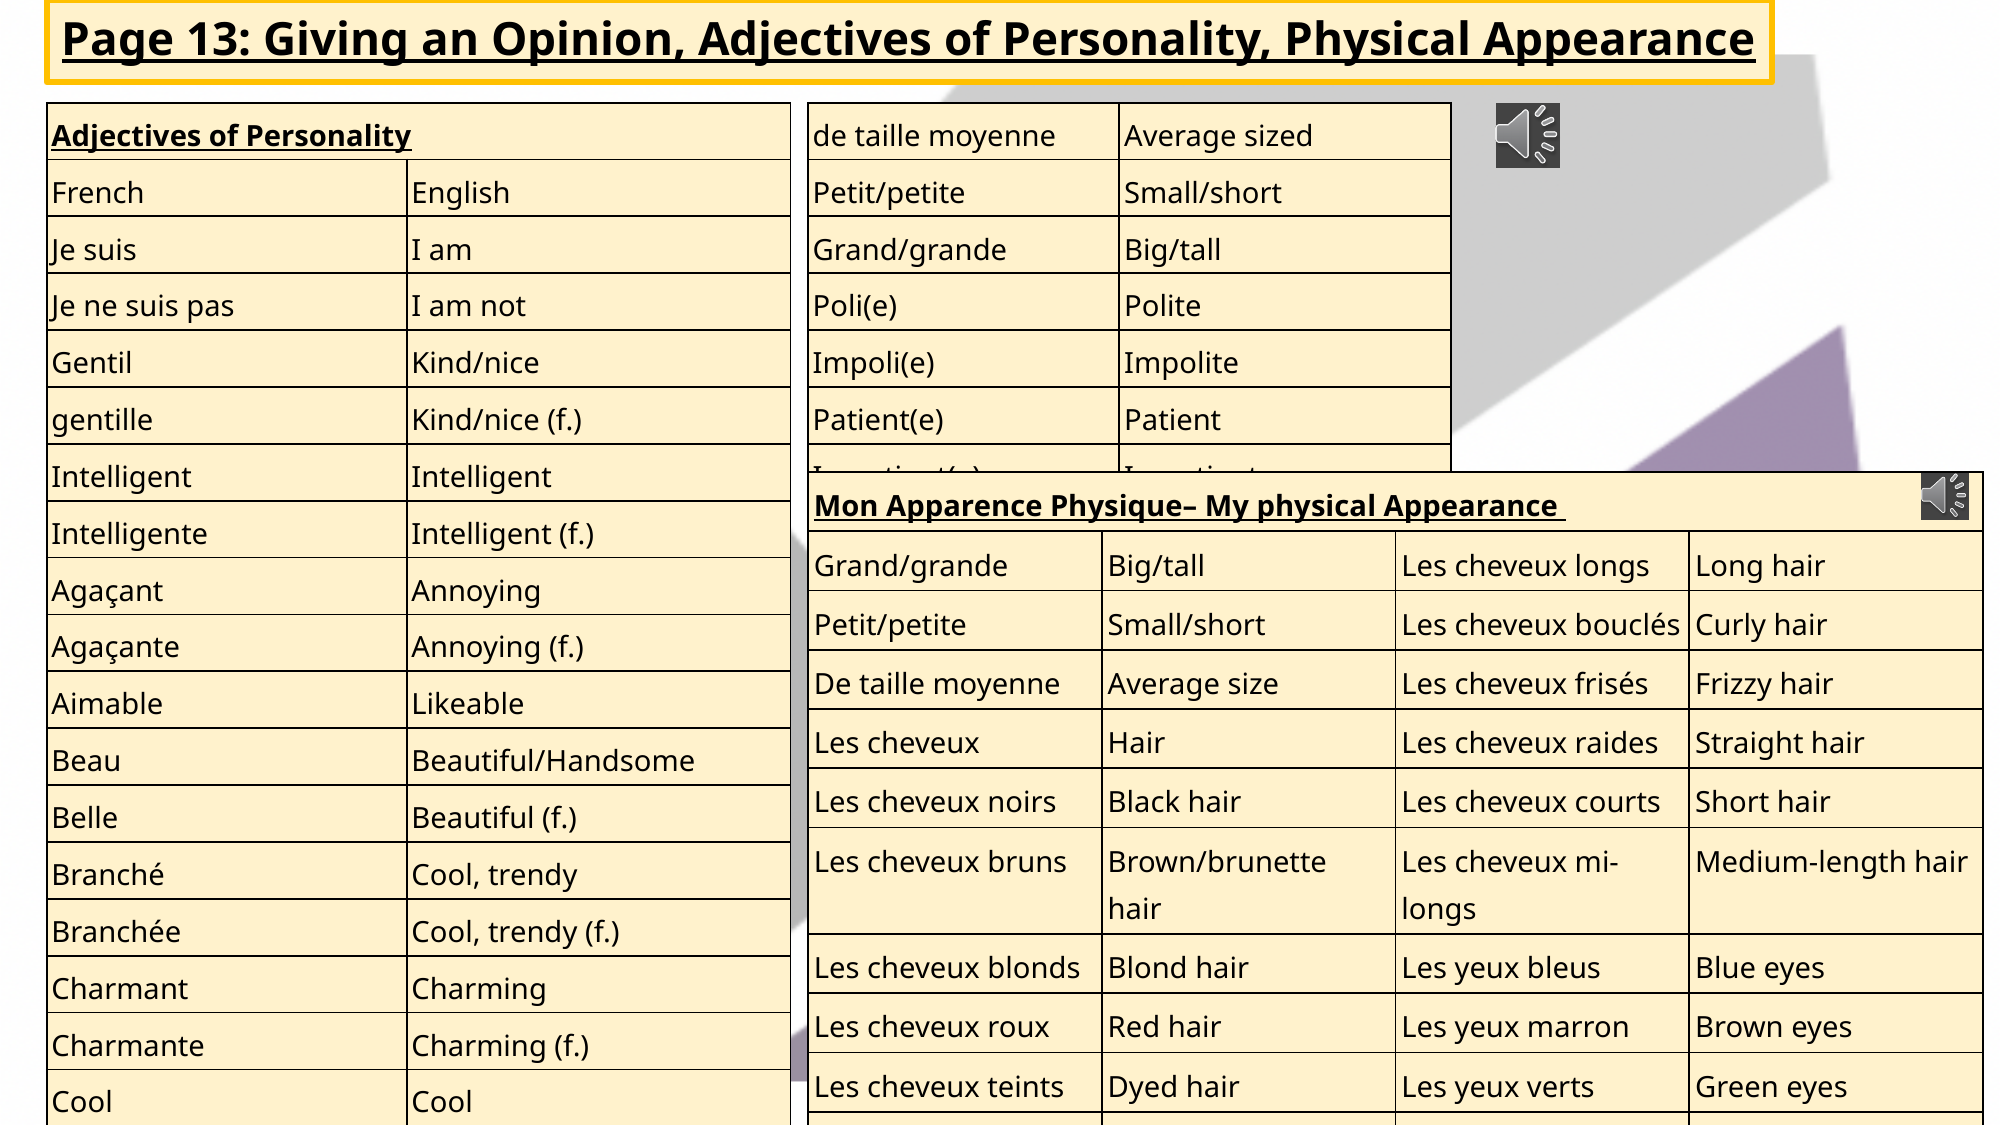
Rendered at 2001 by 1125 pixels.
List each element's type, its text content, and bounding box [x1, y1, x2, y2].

picture [1494, 102, 1562, 170]
table_cell Les cheveux longs [1396, 532, 1688, 590]
table_cell Les cheveux bruns [809, 828, 1101, 933]
title Page 13: Giving an Opinion, Adjectives of Personality, Physical Appearance [46, 0, 1772, 83]
table_cell Freckles [1690, 1113, 1982, 1125]
table_cell Beautiful/Handsome [408, 729, 790, 784]
table_cell Les cheveux mi-longs [1396, 828, 1688, 933]
table_header Mon Apparence Physique– My physical Appearance [809, 473, 1982, 530]
table_cell Patient(e) [809, 388, 1118, 443]
table_cell Les yeux bleus [1396, 935, 1688, 992]
table_cell Cool, trendy (f.) [408, 900, 790, 955]
picture [1920, 472, 1970, 522]
table_cell Belle [48, 786, 406, 841]
table_cell Petit/petite [809, 160, 1118, 215]
table_cell Annoying (f.) [408, 615, 790, 670]
table_cell Black hair [1103, 769, 1395, 827]
table_cell Charmant [48, 957, 406, 1012]
table_cell Je ne suis pas [48, 274, 406, 329]
table_cell Patient [1120, 388, 1450, 443]
table_cell Agaçant [48, 558, 406, 614]
table_cell Kind/nice (f.) [408, 388, 790, 443]
table_cell Les cheveux teints [809, 1053, 1101, 1111]
table_cell Blue eyes [1690, 935, 1982, 992]
table_cell Les cheveux courts [1396, 769, 1688, 827]
table_cell Impoli(e) [809, 331, 1118, 386]
table_cell Charming (f.) [408, 1013, 790, 1069]
table_cell Les cheveux frisés [1396, 651, 1688, 708]
table_cell Small/short [1103, 591, 1395, 649]
table_cell Cool [408, 1070, 790, 1125]
table_cell Les yeux verts [1396, 1053, 1688, 1111]
table_cell Blond hair [1103, 935, 1395, 992]
table_cell Medium-length hair [1690, 828, 1982, 933]
table_cell Aimable [48, 672, 406, 727]
table_cell Branchée [48, 900, 406, 955]
table_cell Beautiful (f.) [408, 786, 790, 841]
table_cell Des taches de rousseur [1396, 1113, 1688, 1125]
table_cell Big/tall [1120, 217, 1450, 272]
table_cell Curly hair [1690, 591, 1982, 649]
table_cell Cool [48, 1070, 406, 1125]
table_cell Straight hair [1690, 710, 1982, 767]
table_cell Les cheveux raides [1396, 710, 1688, 767]
table_cell Intelligente [48, 502, 406, 557]
table_cell Hair [1103, 710, 1395, 767]
table_cell Charmante [48, 1013, 406, 1069]
table_cell Les cheveux bouclés [1396, 591, 1688, 649]
table_cell Beau [48, 729, 406, 784]
text_box [1452, 405, 1903, 471]
table_cell Petit/petite [809, 591, 1101, 649]
table_cell Green eyes [1690, 1053, 1982, 1111]
table_cell Impatient [1120, 445, 1450, 471]
table_cell Charming [408, 957, 790, 1012]
table_cell Intelligent [48, 445, 406, 500]
table_cell Frizzy hair [1690, 651, 1982, 708]
table_cell Multi-coloured hair [1103, 1113, 1395, 1125]
table_cell Les cheveux roux [809, 994, 1101, 1052]
table_cell Les cheveux [809, 710, 1101, 767]
table_header Adjectives of Personality [48, 104, 790, 159]
table_cell English [408, 160, 790, 215]
table_cell Grand/grande [809, 532, 1101, 590]
table_cell And you? [0, 0, 2000, 1125]
table_cell Long hair [1690, 532, 1982, 590]
table_cell French [48, 160, 406, 215]
table_cell Likeable [408, 672, 790, 727]
table_cell Cool, trendy [408, 843, 790, 898]
table_cell Grand/grande [809, 217, 1118, 272]
table_cell Dyed hair [1103, 1053, 1395, 1111]
table_cell Gentil [48, 331, 406, 386]
table_cell I am not [408, 274, 790, 329]
table_cell De taille moyenne [809, 651, 1101, 708]
table_cell I am [408, 217, 790, 272]
table_cell Polite [1120, 274, 1450, 329]
table_cell Small/short [1120, 160, 1450, 215]
table_header de taille moyenne [809, 104, 1118, 159]
table_cell Impolite [1120, 331, 1450, 386]
table_cell Brown eyes [1690, 994, 1982, 1052]
table_cell Annoying [408, 558, 790, 614]
table_cell Poli(e) [809, 274, 1118, 329]
table_cell Intelligent [408, 445, 790, 500]
table_cell Les cheveux multicolores [809, 1113, 1101, 1125]
table_cell Les yeux marron [1396, 994, 1688, 1052]
table_cell Je suis [48, 217, 406, 272]
text_box [791, 405, 807, 1125]
table_cell gentille [48, 388, 406, 443]
table_header Average sized [1120, 104, 1450, 159]
table_cell Agaçante [48, 615, 406, 670]
table_cell Short hair [1690, 769, 1982, 827]
table_cell Les cheveux blonds [809, 935, 1101, 992]
table_cell Brown/brunette hair [1103, 828, 1395, 933]
table_cell Big/tall [1103, 532, 1395, 590]
table_cell Les cheveux noirs [809, 769, 1101, 827]
table_cell Average size [1103, 651, 1395, 708]
table_cell Kind/nice [408, 331, 790, 386]
table_cell Red hair [1103, 994, 1395, 1052]
table_cell Intelligent (f.) [408, 502, 790, 557]
table_cell Impatient(e) [809, 445, 1118, 471]
table_cell Branché [48, 843, 406, 898]
